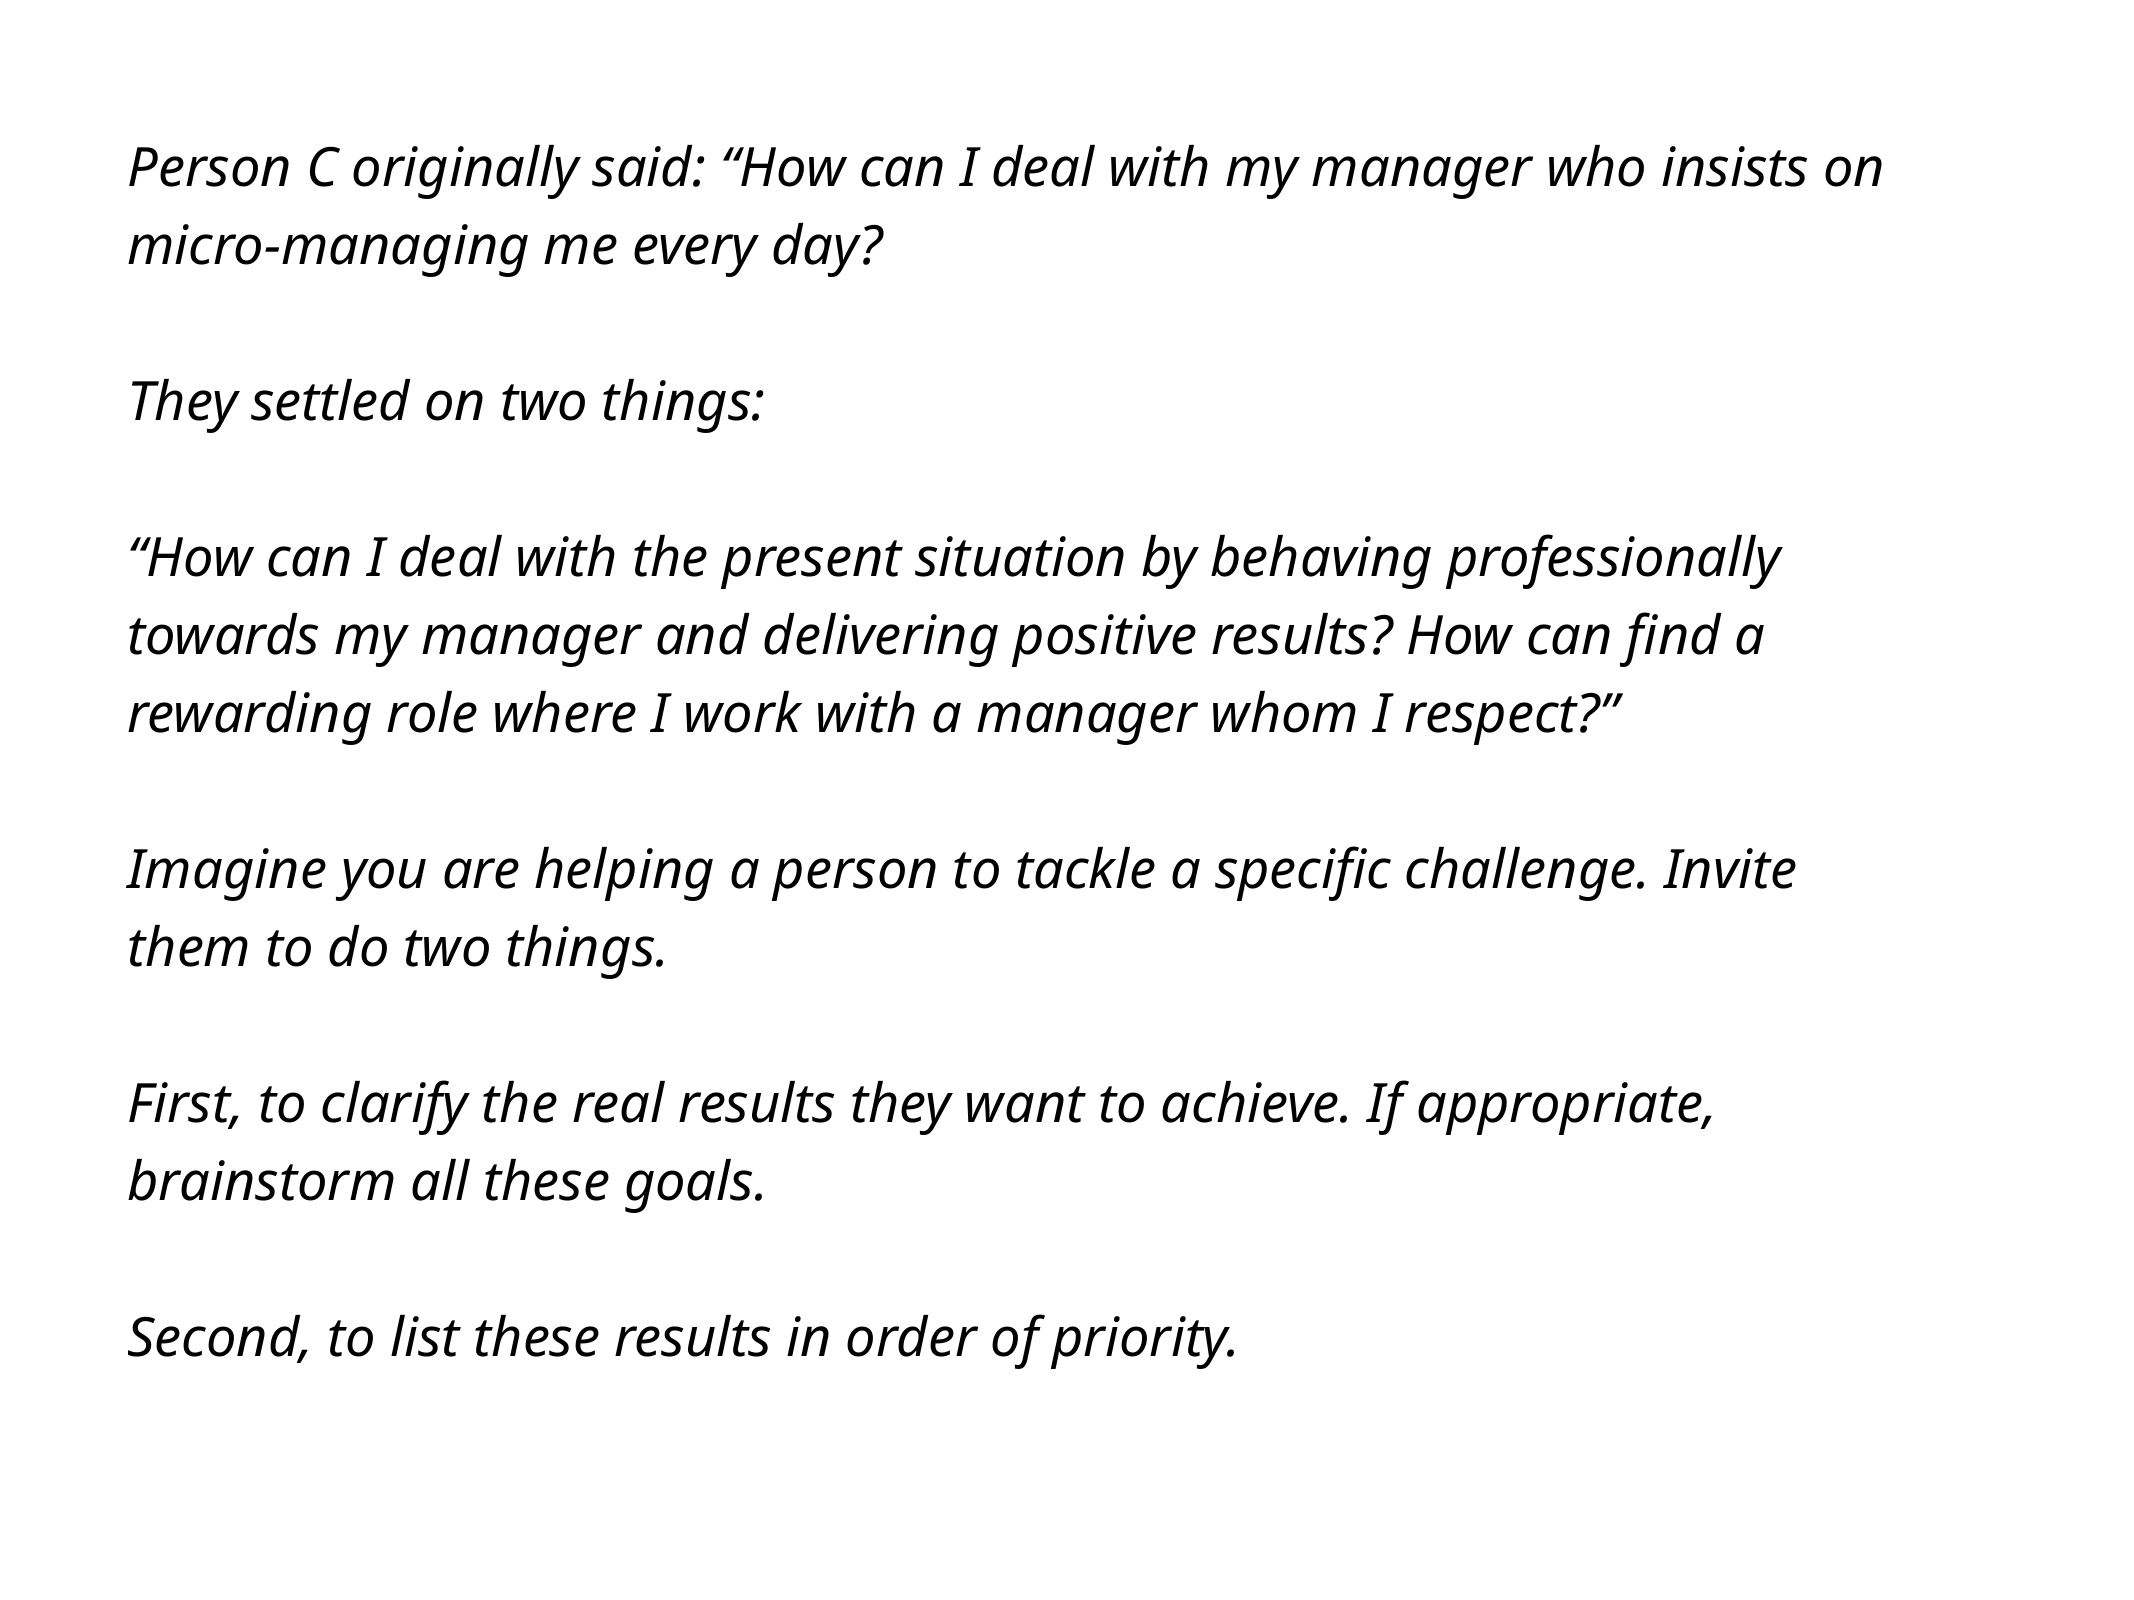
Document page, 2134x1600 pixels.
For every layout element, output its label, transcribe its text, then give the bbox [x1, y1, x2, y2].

text_box Person C originally said: “How can I deal with my manager who insists on micro-managing me every day? They settled on two things: “How can I deal with the present situation by behaving professionally towards my manager and delivering positive results? How can find a rewarding role where I work with a manager whom I respect?” Imagine you are helping a person to tackle a specific challenge. Invite them to do two things. First, to clarify the real results they want to achieve. If appropriate, brainstorm all these goals. Second, to list these results in order of priority. [118, 110, 2015, 1414]
